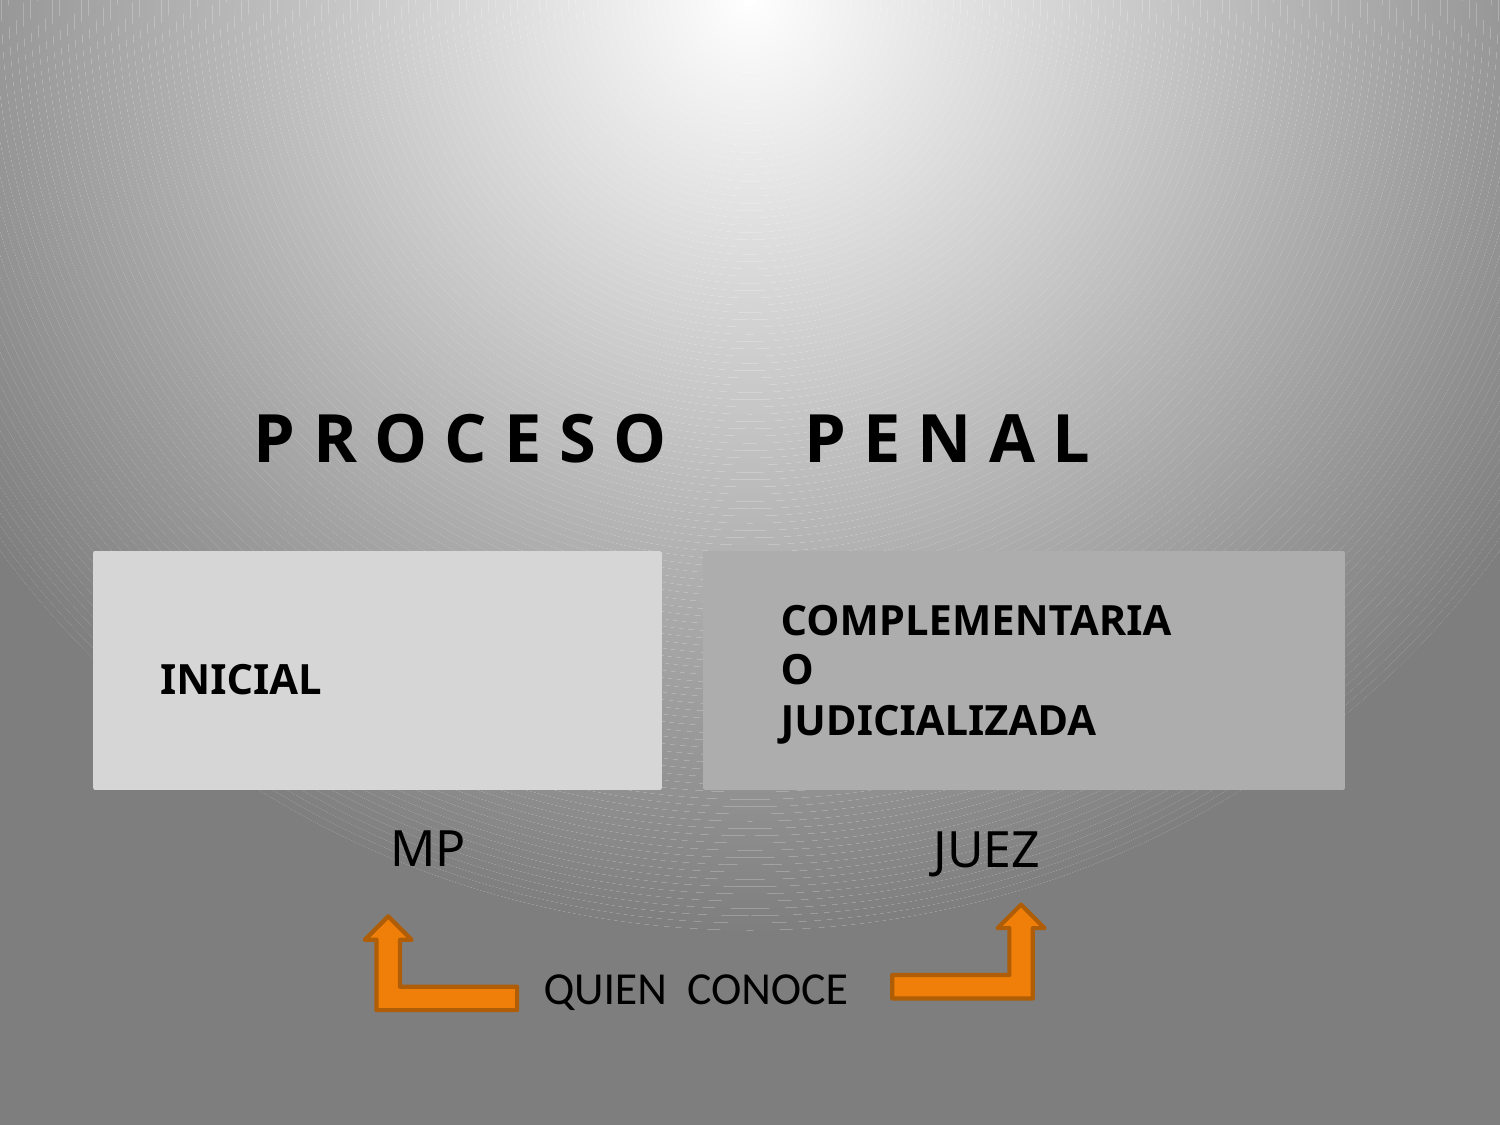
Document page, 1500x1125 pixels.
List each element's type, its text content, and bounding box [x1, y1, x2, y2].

text_box [892, 904, 1045, 999]
text_box COMPLEMENTARIA O JUDICIALIZADA [774, 587, 1258, 752]
text_box [364, 916, 518, 1011]
text_box P R O C E S O P E N A L [247, 389, 1304, 483]
text_box [95, 553, 660, 788]
text_box MP [383, 810, 503, 886]
text_box QUIEN CONOCE [537, 952, 950, 1028]
text_box JUEZ [927, 810, 1094, 886]
text_box [704, 553, 1344, 788]
text_box INICIAL [153, 646, 638, 712]
